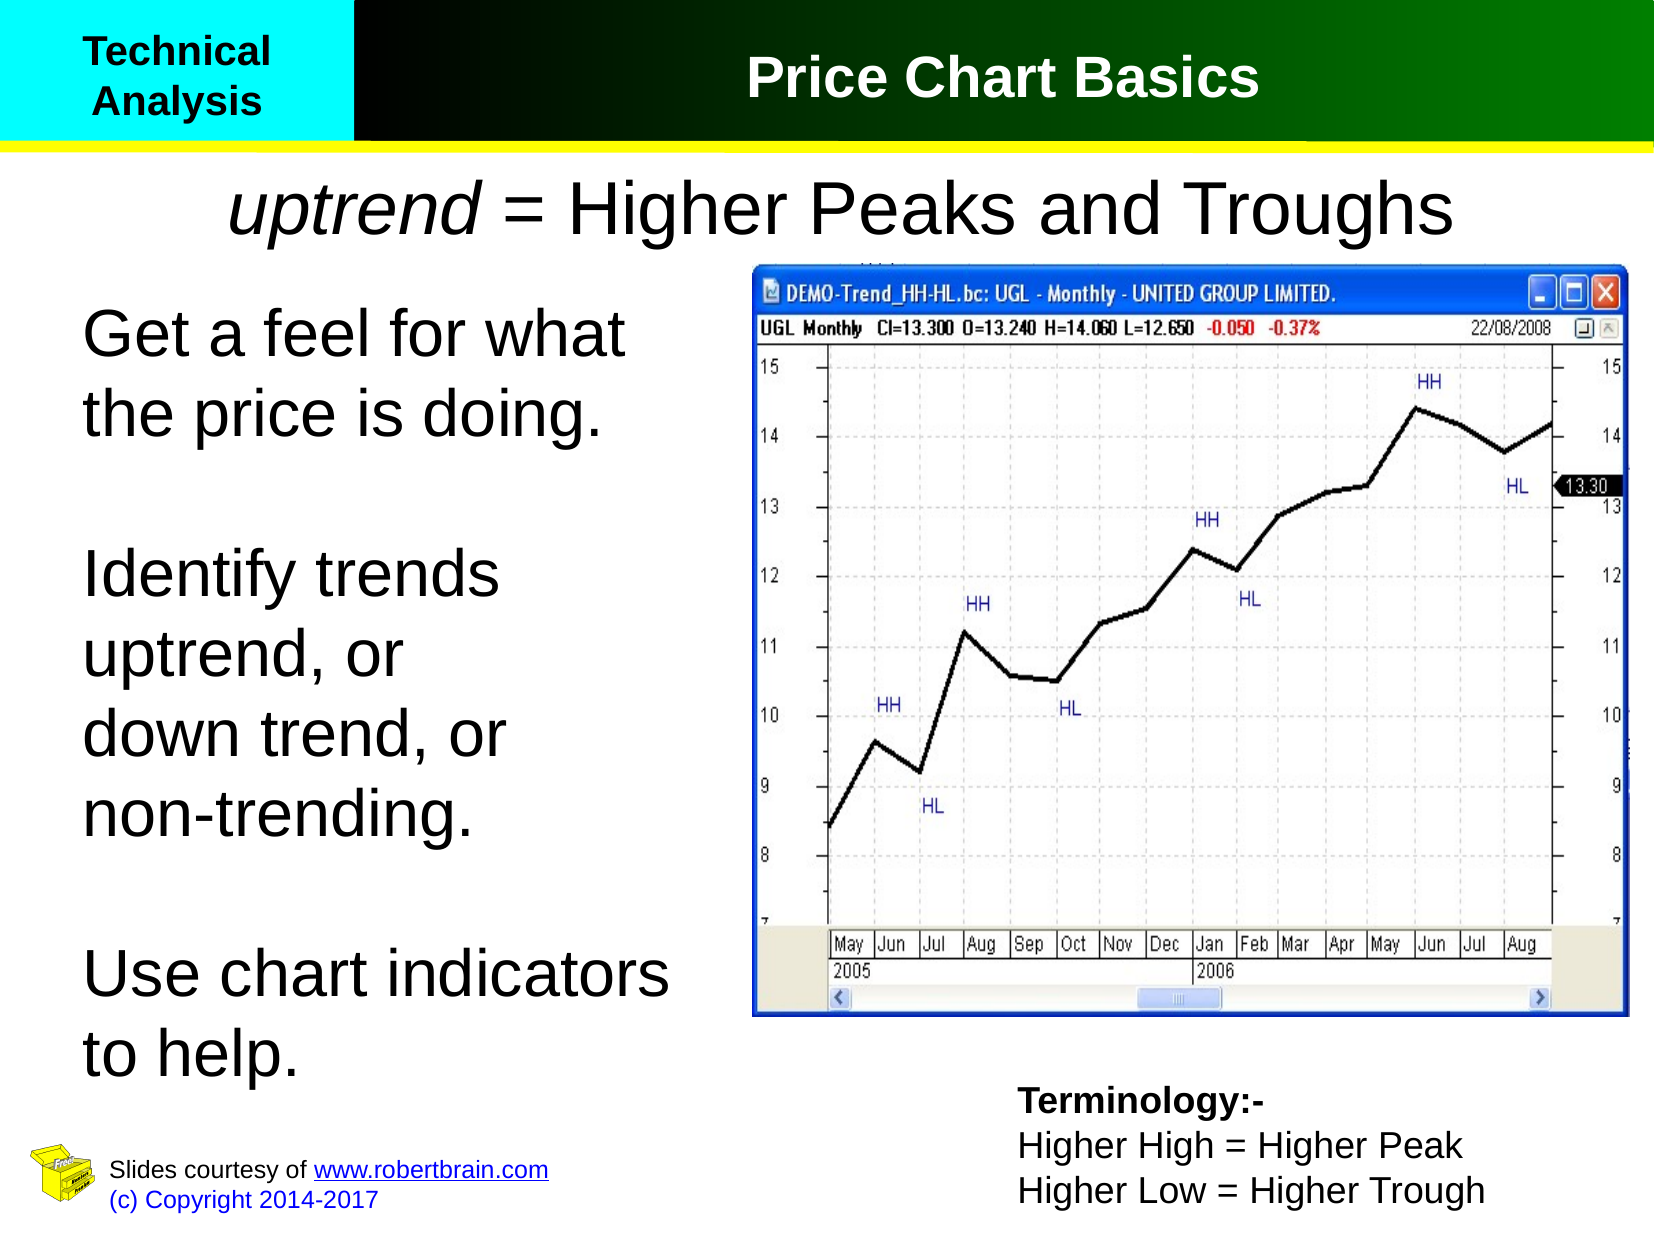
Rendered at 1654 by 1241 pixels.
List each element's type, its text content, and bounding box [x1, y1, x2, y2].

picture [751, 263, 1630, 1018]
text_box Get a feel for what the price is doing. Identify trends uptrend, or down trend, or non-trending. Use chart indicators to help. [82, 290, 1571, 1109]
text_box uptrend = Higher Peaks and Troughs [88, 161, 1595, 248]
text_box Terminology:- Higher High = Higher Peak Higher Low = Higher Trough [994, 1072, 1509, 1216]
picture [30, 1144, 95, 1202]
